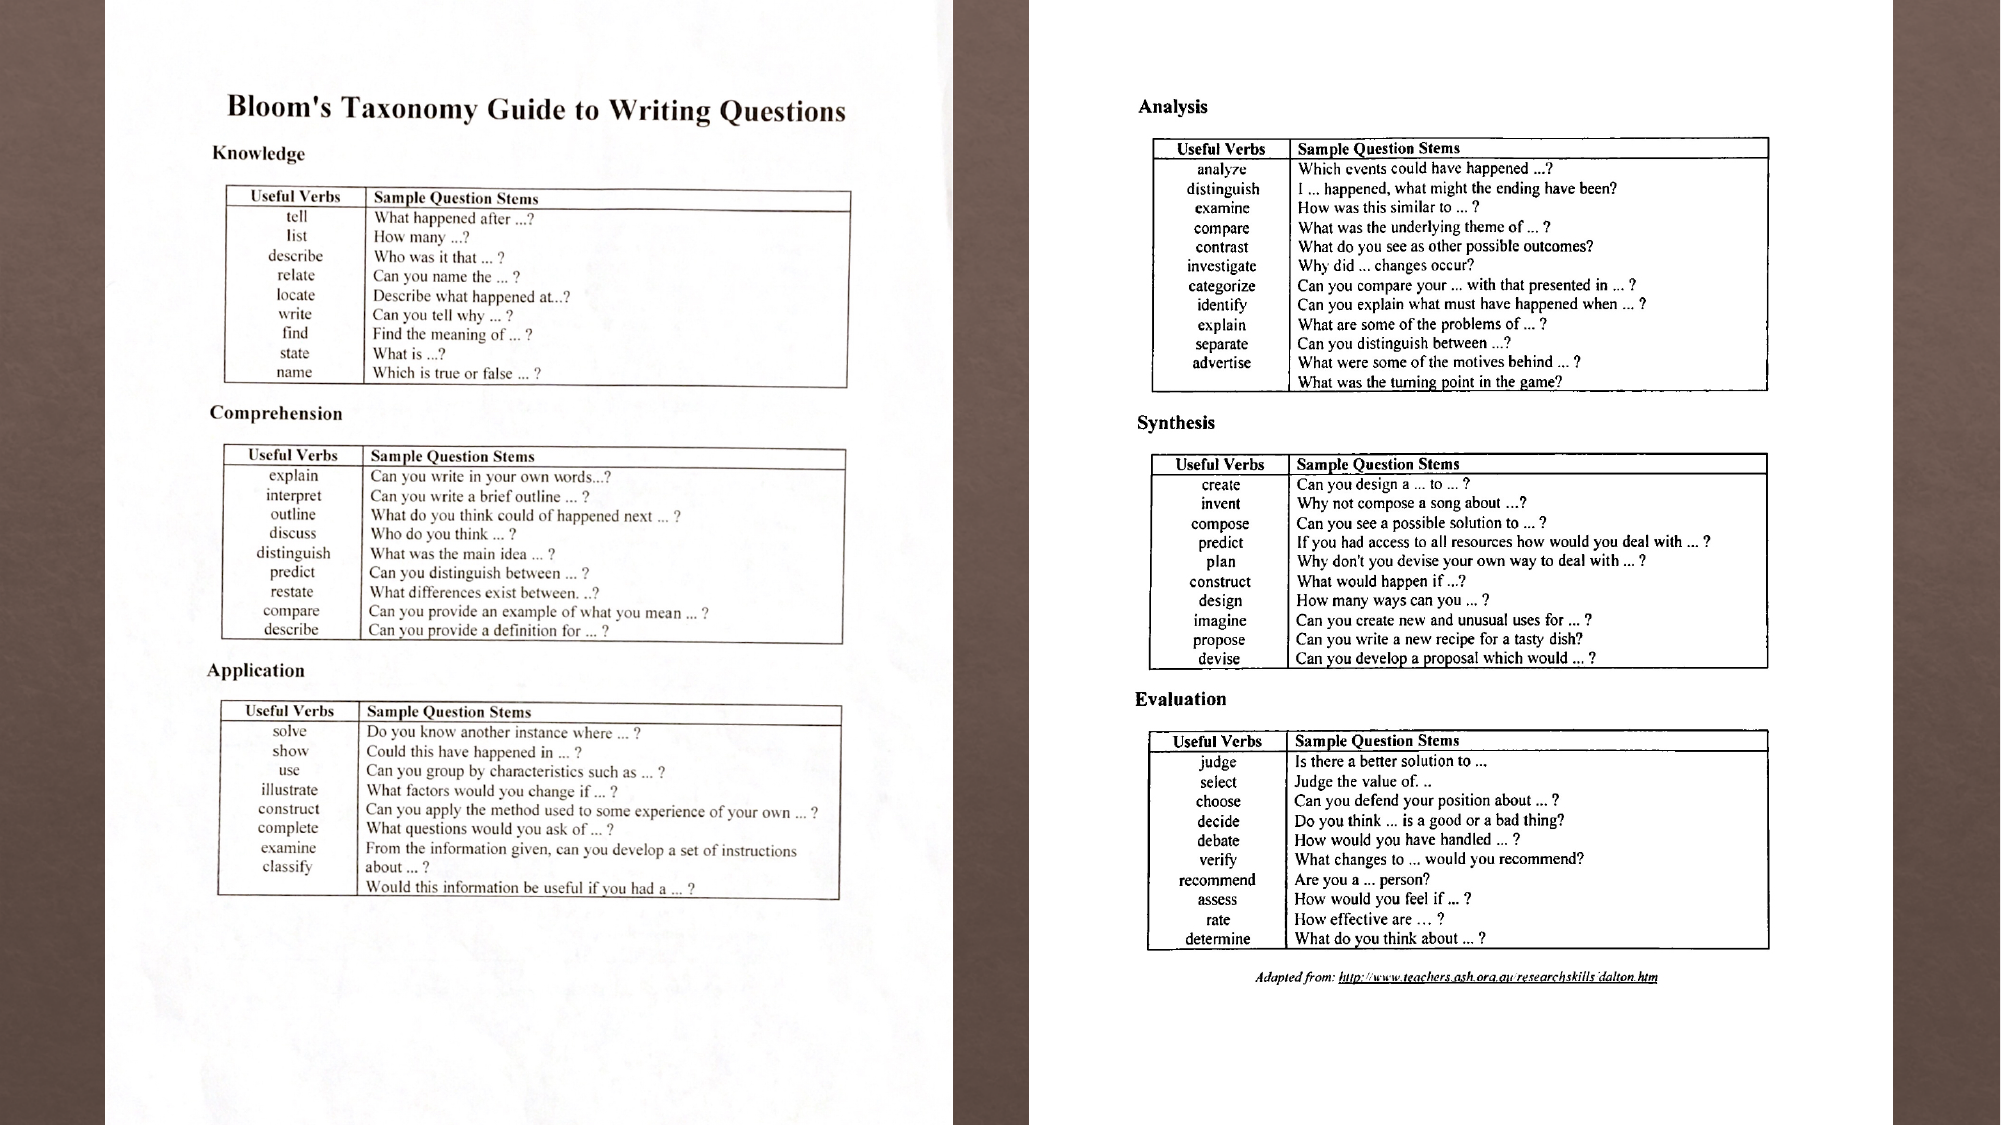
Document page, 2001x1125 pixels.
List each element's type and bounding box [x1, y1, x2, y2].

picture [104, 0, 953, 1125]
picture [1029, 0, 1893, 1125]
